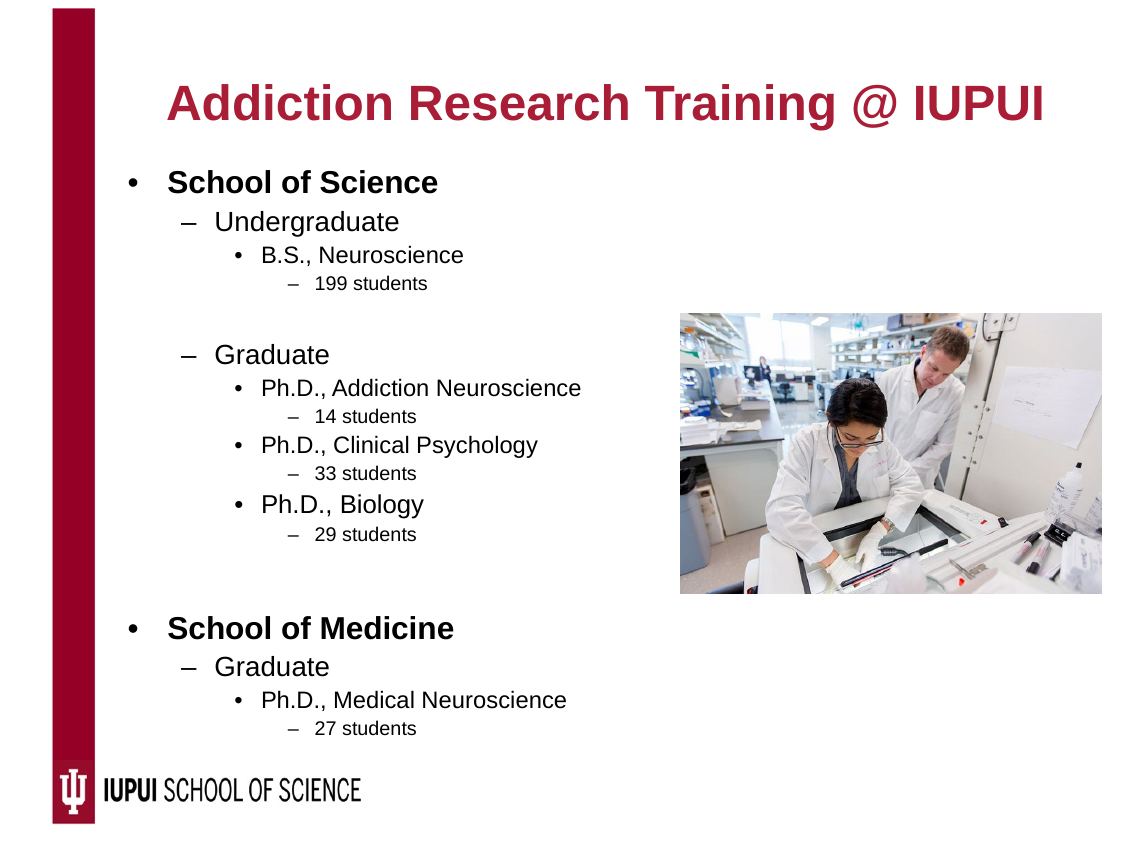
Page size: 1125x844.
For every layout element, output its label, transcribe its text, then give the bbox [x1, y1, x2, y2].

picture [0, 8, 1125, 844]
title Addiction Research Training @ IUPUI [99, 48, 1112, 159]
list School of Science Undergraduate B.S., Neuroscience 199 students Graduate Ph.D., Addiction Neuroscience 14 students Ph.D., Clinical Psychology 33 students Ph.D., Biology 29 students School of Medicine Graduate Ph.D., Medical Neuroscience 27 students [112, 157, 1102, 749]
